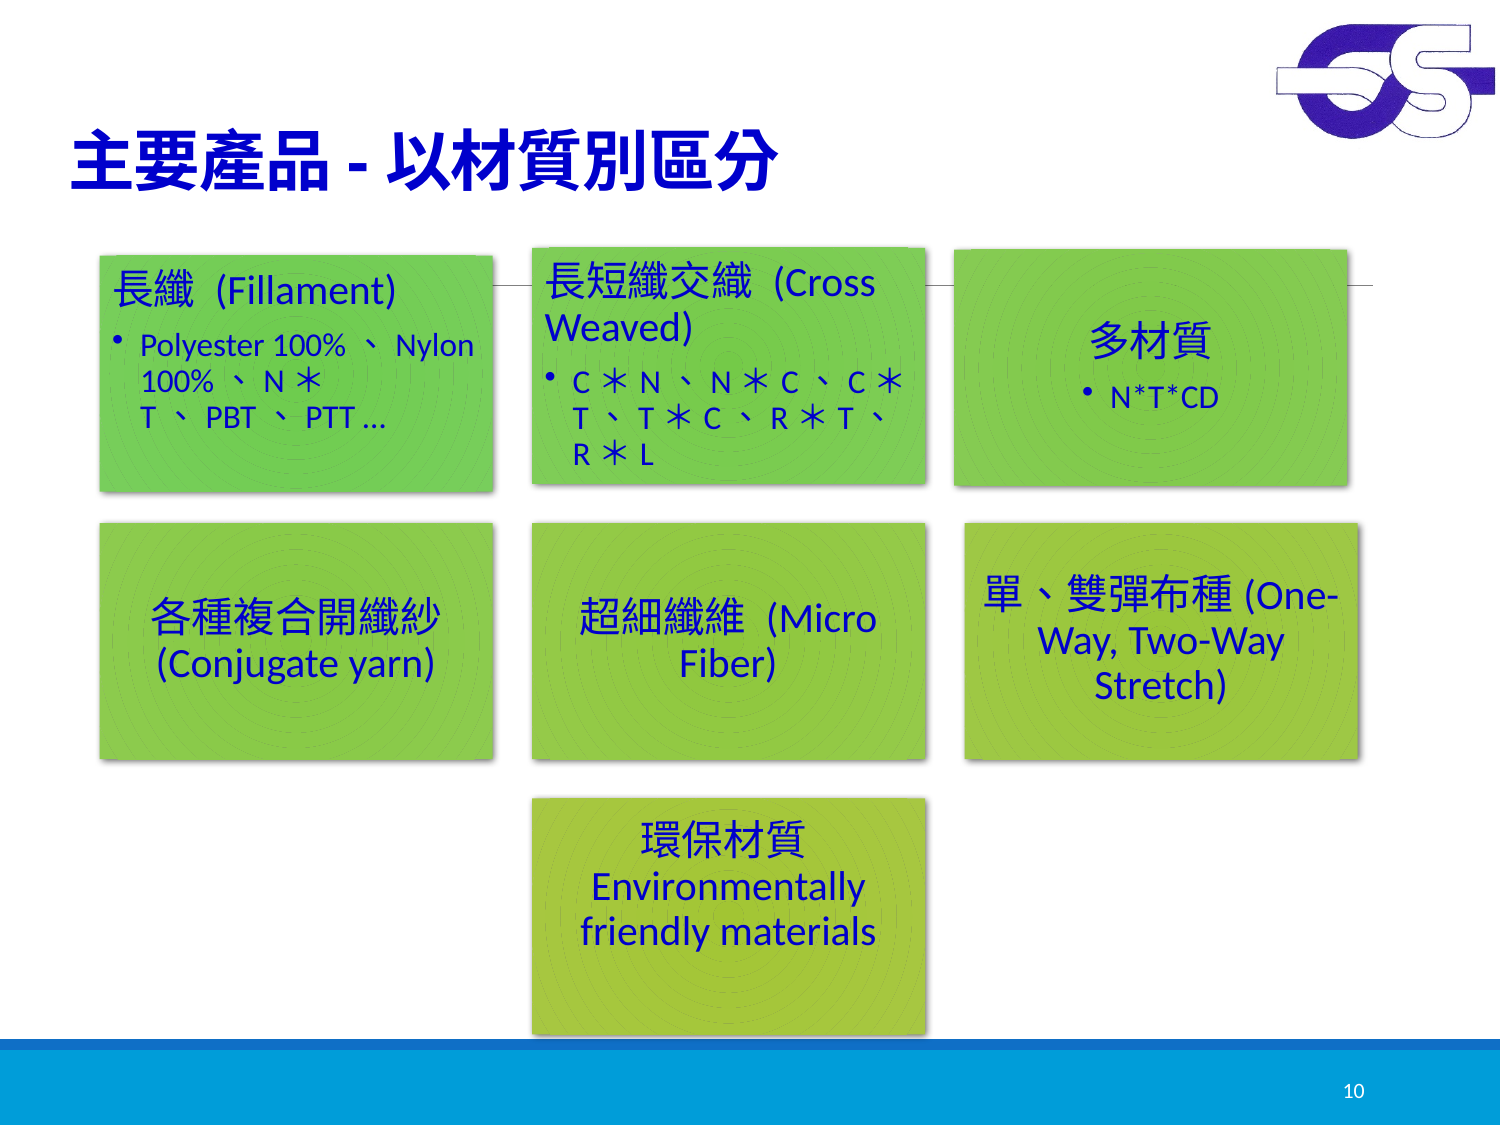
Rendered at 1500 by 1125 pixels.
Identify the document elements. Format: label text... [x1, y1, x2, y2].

title 主要產品-以材質別區分 [53, 19, 1455, 207]
slide_number 10 [1218, 1059, 1380, 1120]
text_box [2, 246, 1455, 1036]
picture [1269, 0, 1500, 162]
